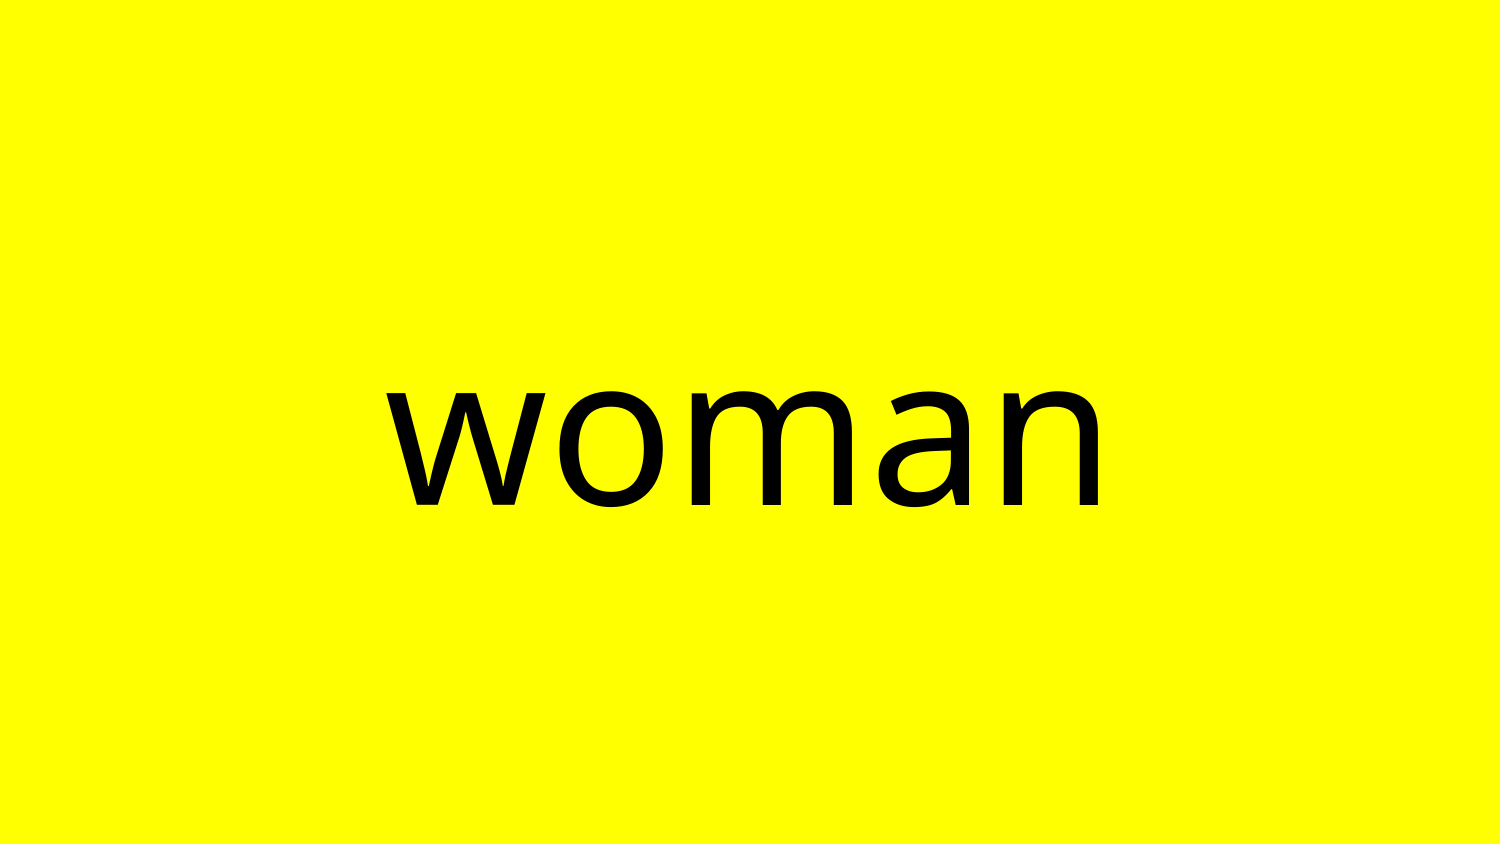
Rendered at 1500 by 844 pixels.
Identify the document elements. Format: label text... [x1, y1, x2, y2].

title woman [51, 352, 1449, 491]
